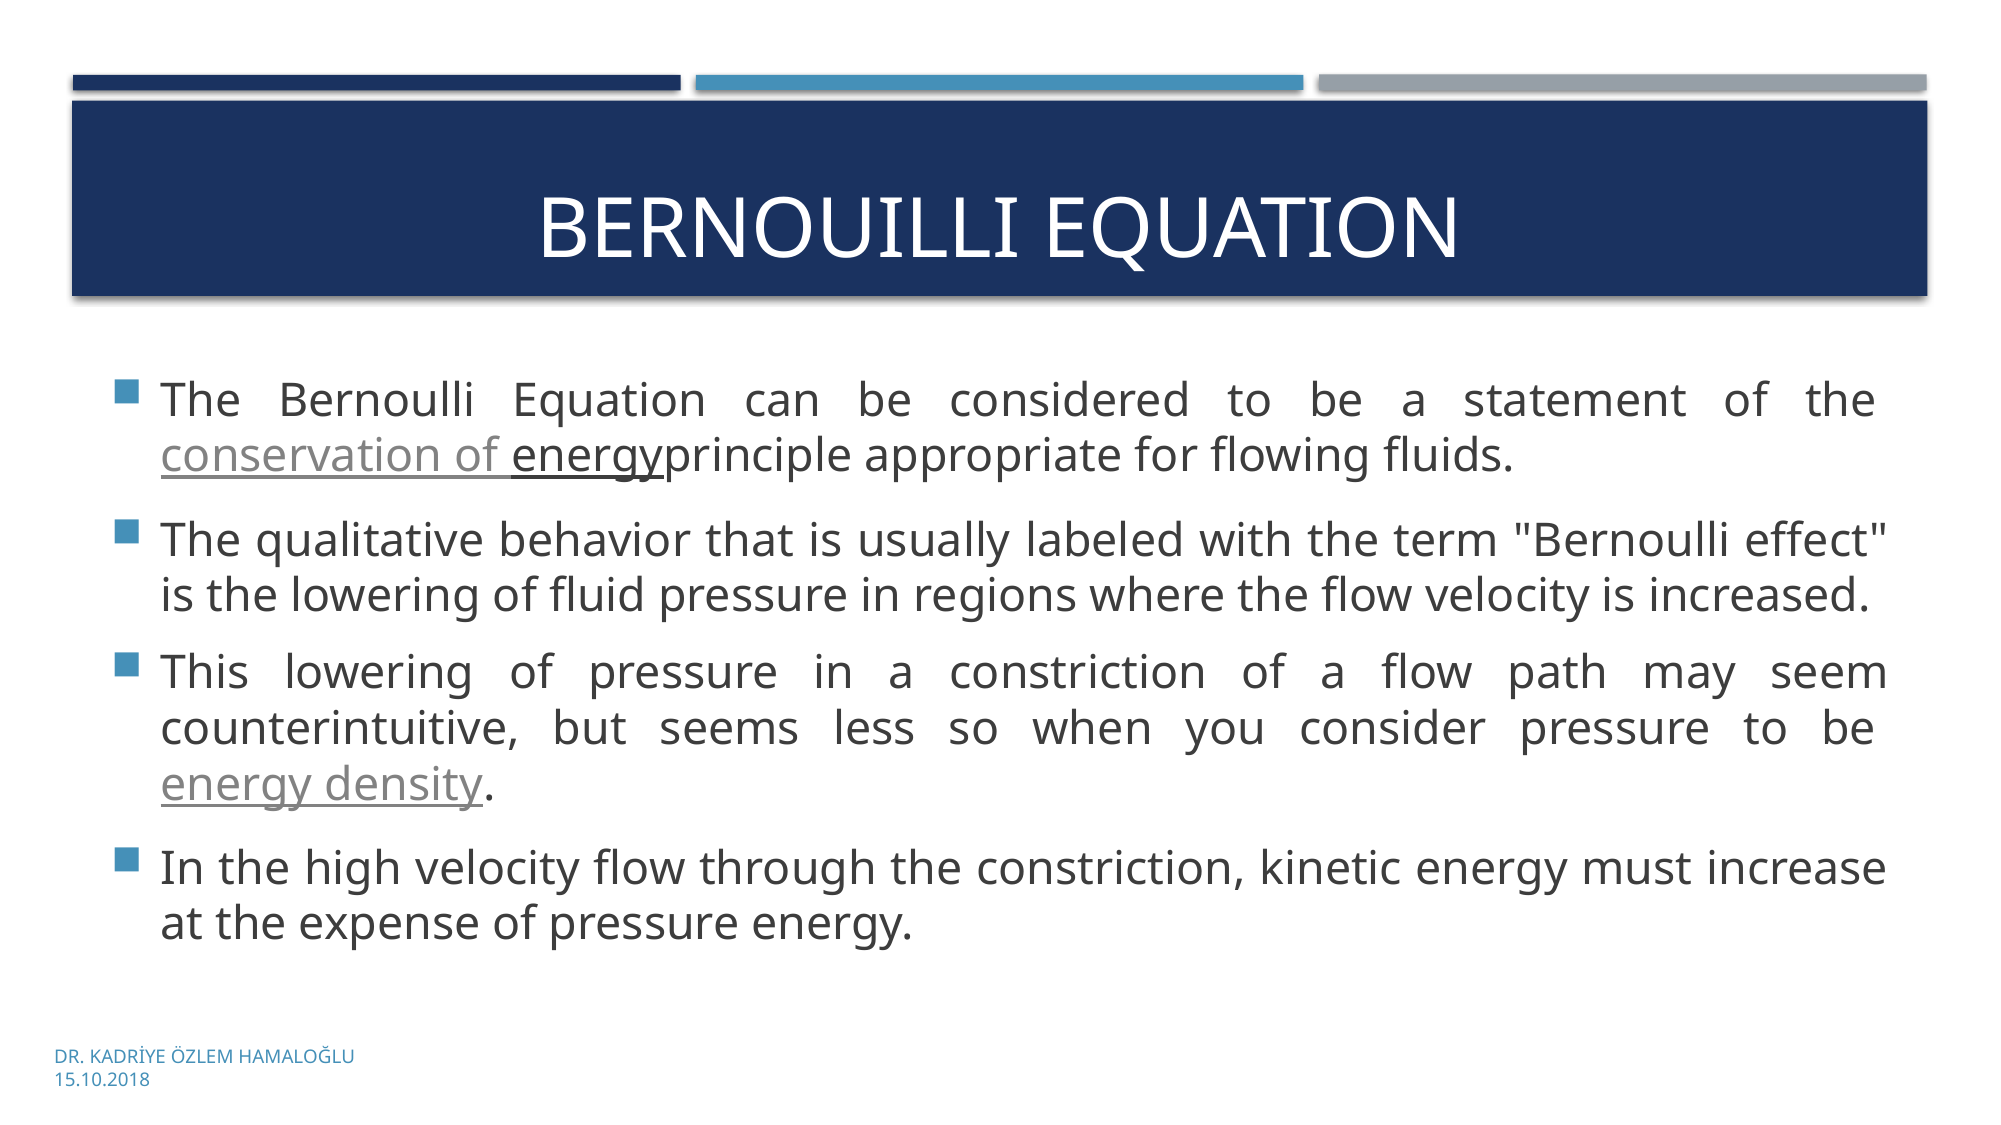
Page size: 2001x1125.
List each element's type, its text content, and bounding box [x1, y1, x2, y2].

list The Bernoulli Equation can be considered to be a statement of the conservation of energyprinciple appropriate for flowing fluids. The qualitative behavior that is usually labeled with the term "Bernoulli effect" is the lowering of fluid pressure in regions where the flow velocity is increased. This lowering of pressure in a constriction of a flow path may seem counterintuitive, but seems less so when you consider pressure to be energy density. In the high velocity flow through the constriction, kinetic energy must increase at the expense of pressure energy. [95, 357, 1905, 962]
title BERNOUILLI EQUATION [95, 115, 1905, 282]
footer DR. KADRİYE ÖZLEM HAMALOĞLU 15.10.2018 [39, 1037, 1174, 1098]
